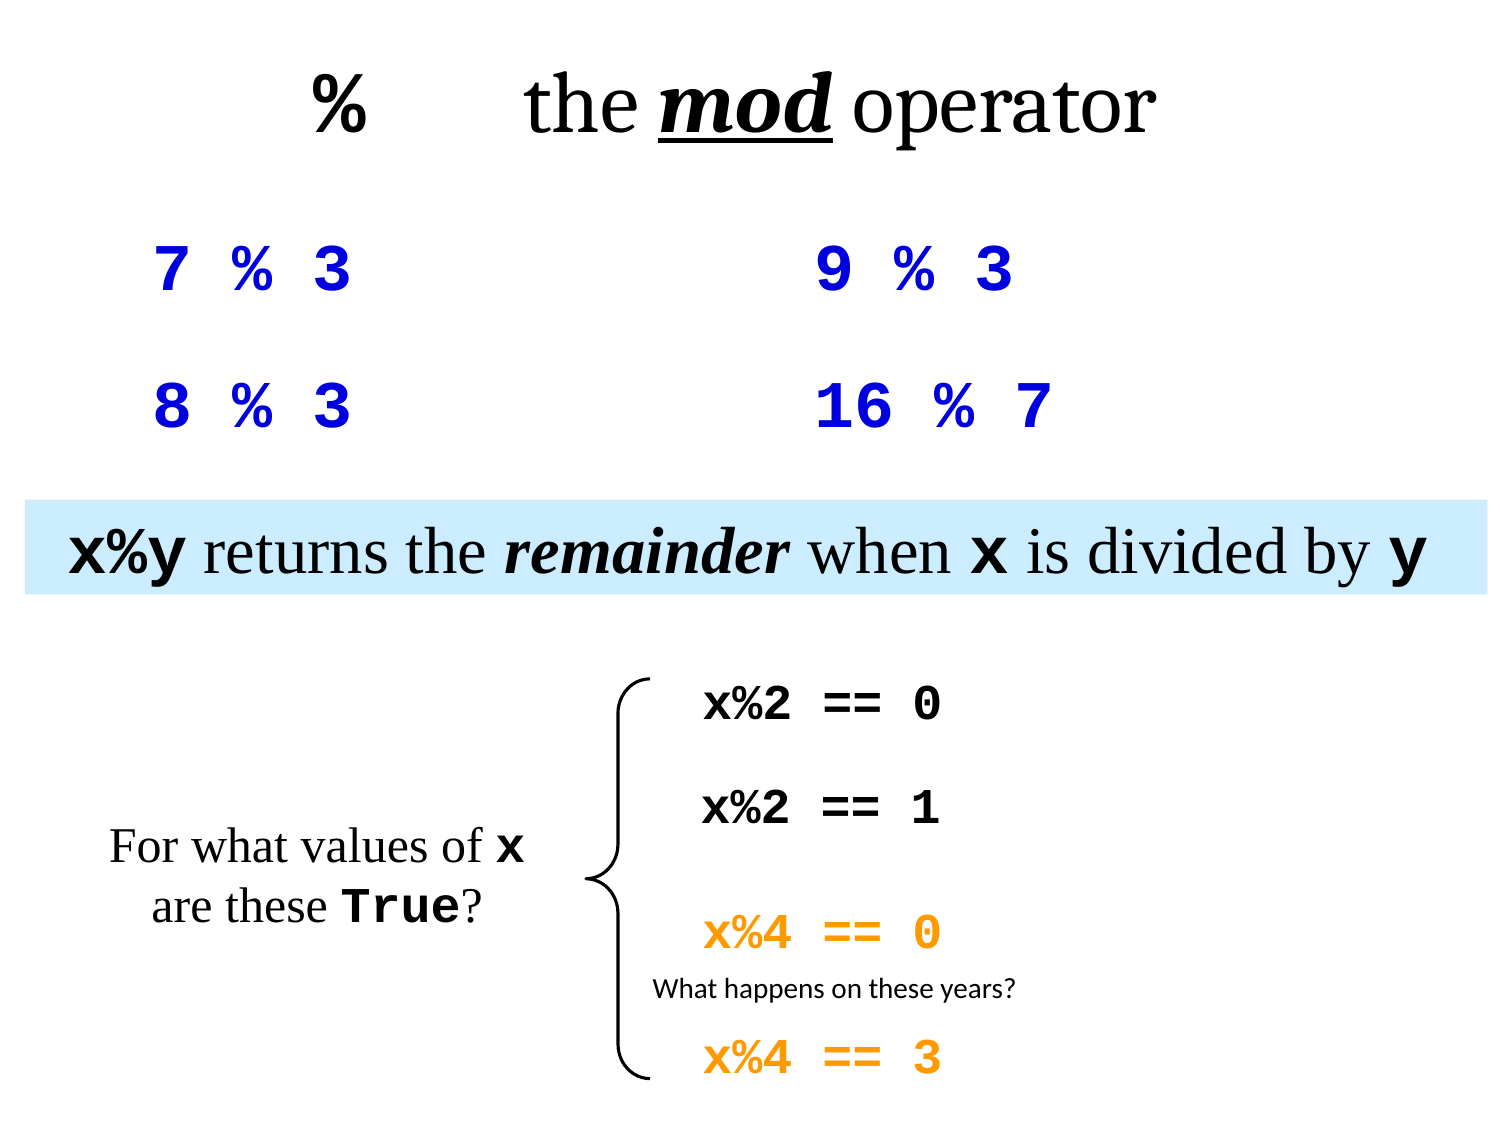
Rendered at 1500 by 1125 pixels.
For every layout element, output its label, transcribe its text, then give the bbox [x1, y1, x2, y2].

text_box 9 % 3 [800, 216, 1138, 311]
text_box For what values of x are these True? [92, 804, 543, 940]
text_box [585, 678, 651, 1079]
text_box 16 % 7 [800, 353, 1138, 449]
text_box x%y returns the remainder when x is divided by y [24, 499, 1488, 595]
text_box x%4 == 0 [687, 891, 1025, 962]
text_box 8 % 3 [137, 353, 475, 449]
text_box 7 % 3 [137, 216, 475, 311]
text_box x%2 == 1 [685, 766, 1024, 841]
text_box x%2 == 0 [687, 662, 1025, 738]
text_box % the mod operator [87, 37, 1404, 158]
text_box What happens on these years? [651, 962, 1042, 1013]
text_box x%4 == 3 [687, 1016, 1025, 1091]
